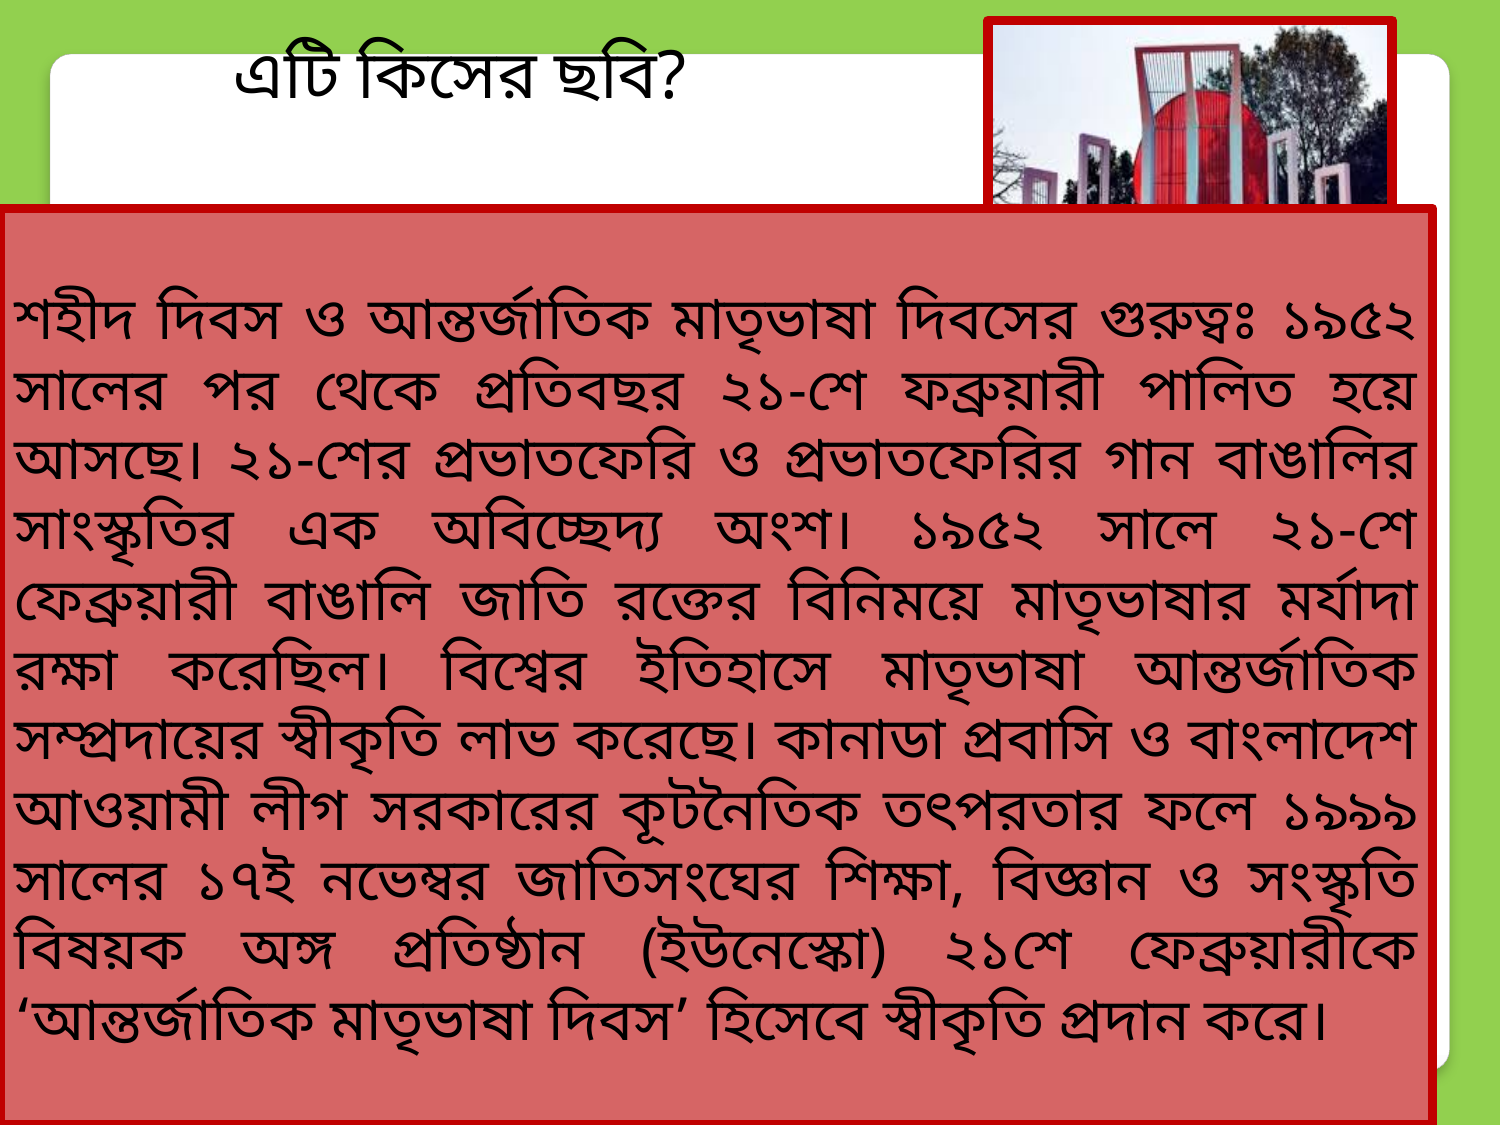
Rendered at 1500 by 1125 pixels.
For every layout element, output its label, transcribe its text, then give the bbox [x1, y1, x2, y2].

text_box শহীদ দিবস ও আন্তর্জাতিক মাতৃভাষা দিবসের গুরুত্বঃ ১৯৫২ সালের পর থেকে প্রতিবছর ২১-শে ফব্রুয়ারী পালিত হয়ে আসছে। ২১-শের প্রভাতফেরি ও প্রভাতফেরির গান বাঙালির সাংস্কৃতির এক অবিচ্ছেদ্য অংশ। ১৯৫২ সালে ২১-শে ফেব্রুয়ারী বাঙালি জাতি রক্তের বিনিময়ে মাতৃভাষার মর্যাদা রক্ষা করেছিল। বিশ্বের ইতিহাসে মাতৃভাষা আন্তর্জাতিক সম্প্রদায়ের স্বীকৃতি লাভ করেছে। কানাডা প্রবাসি ও বাংলাদেশ আওয়ামী লীগ সরকারের কূটনৈতিক তৎপরতার ফলে ১৯৯৯ সালের ১৭ই নভেম্বর জাতিসংঘের শিক্ষা, বিজ্ঞান ও সংস্কৃতি বিষয়ক অঙ্গ প্রতিষ্ঠান (ইউনেস্কো) ২১শে ফেব্রুয়ারীকে ‘আন্তর্জাতিক মাতৃভাষা দিবস’ হিসেবে স্বীকৃতি প্রদান করে। [0, 205, 1436, 1125]
picture [992, 24, 1388, 326]
text_box এটি কিসের ছবি? [219, 24, 927, 120]
